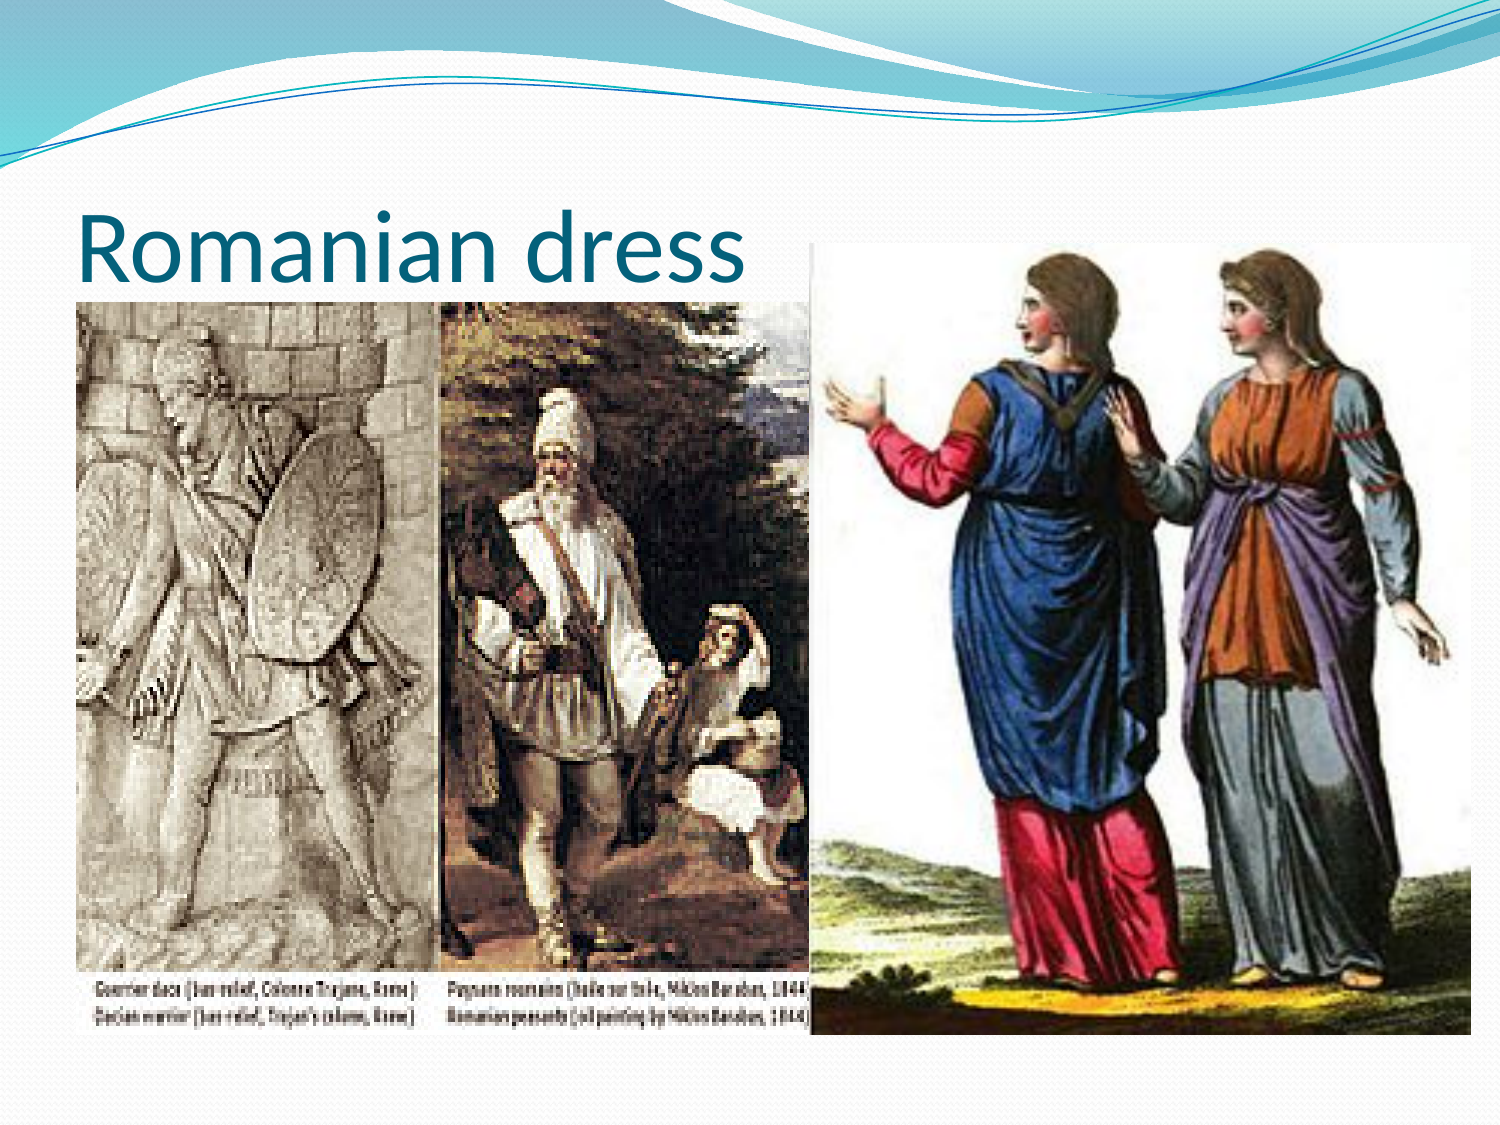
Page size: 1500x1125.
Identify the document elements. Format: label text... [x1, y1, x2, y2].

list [76, 302, 801, 1036]
title Romanian dress [75, 115, 1425, 303]
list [808, 243, 1471, 1036]
